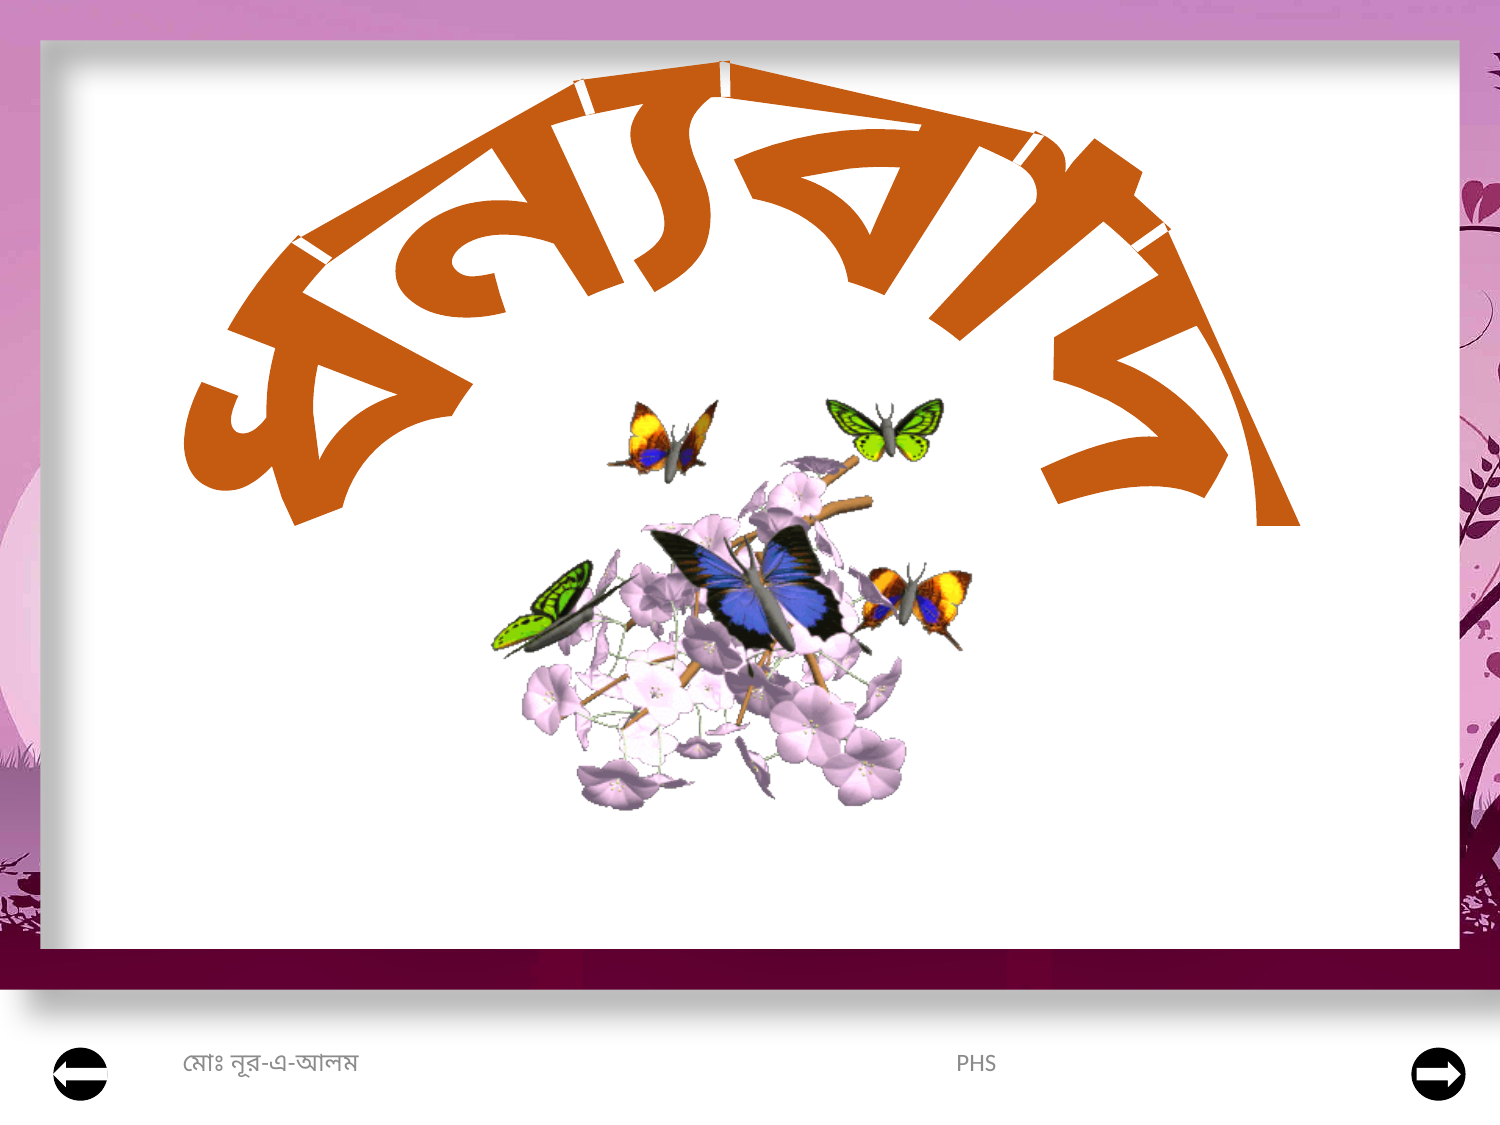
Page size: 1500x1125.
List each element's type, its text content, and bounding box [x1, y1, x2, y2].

picture [0, 0, 1500, 990]
footer মোঃ নূর-এ-আলম PHS [167, 1043, 1352, 1109]
